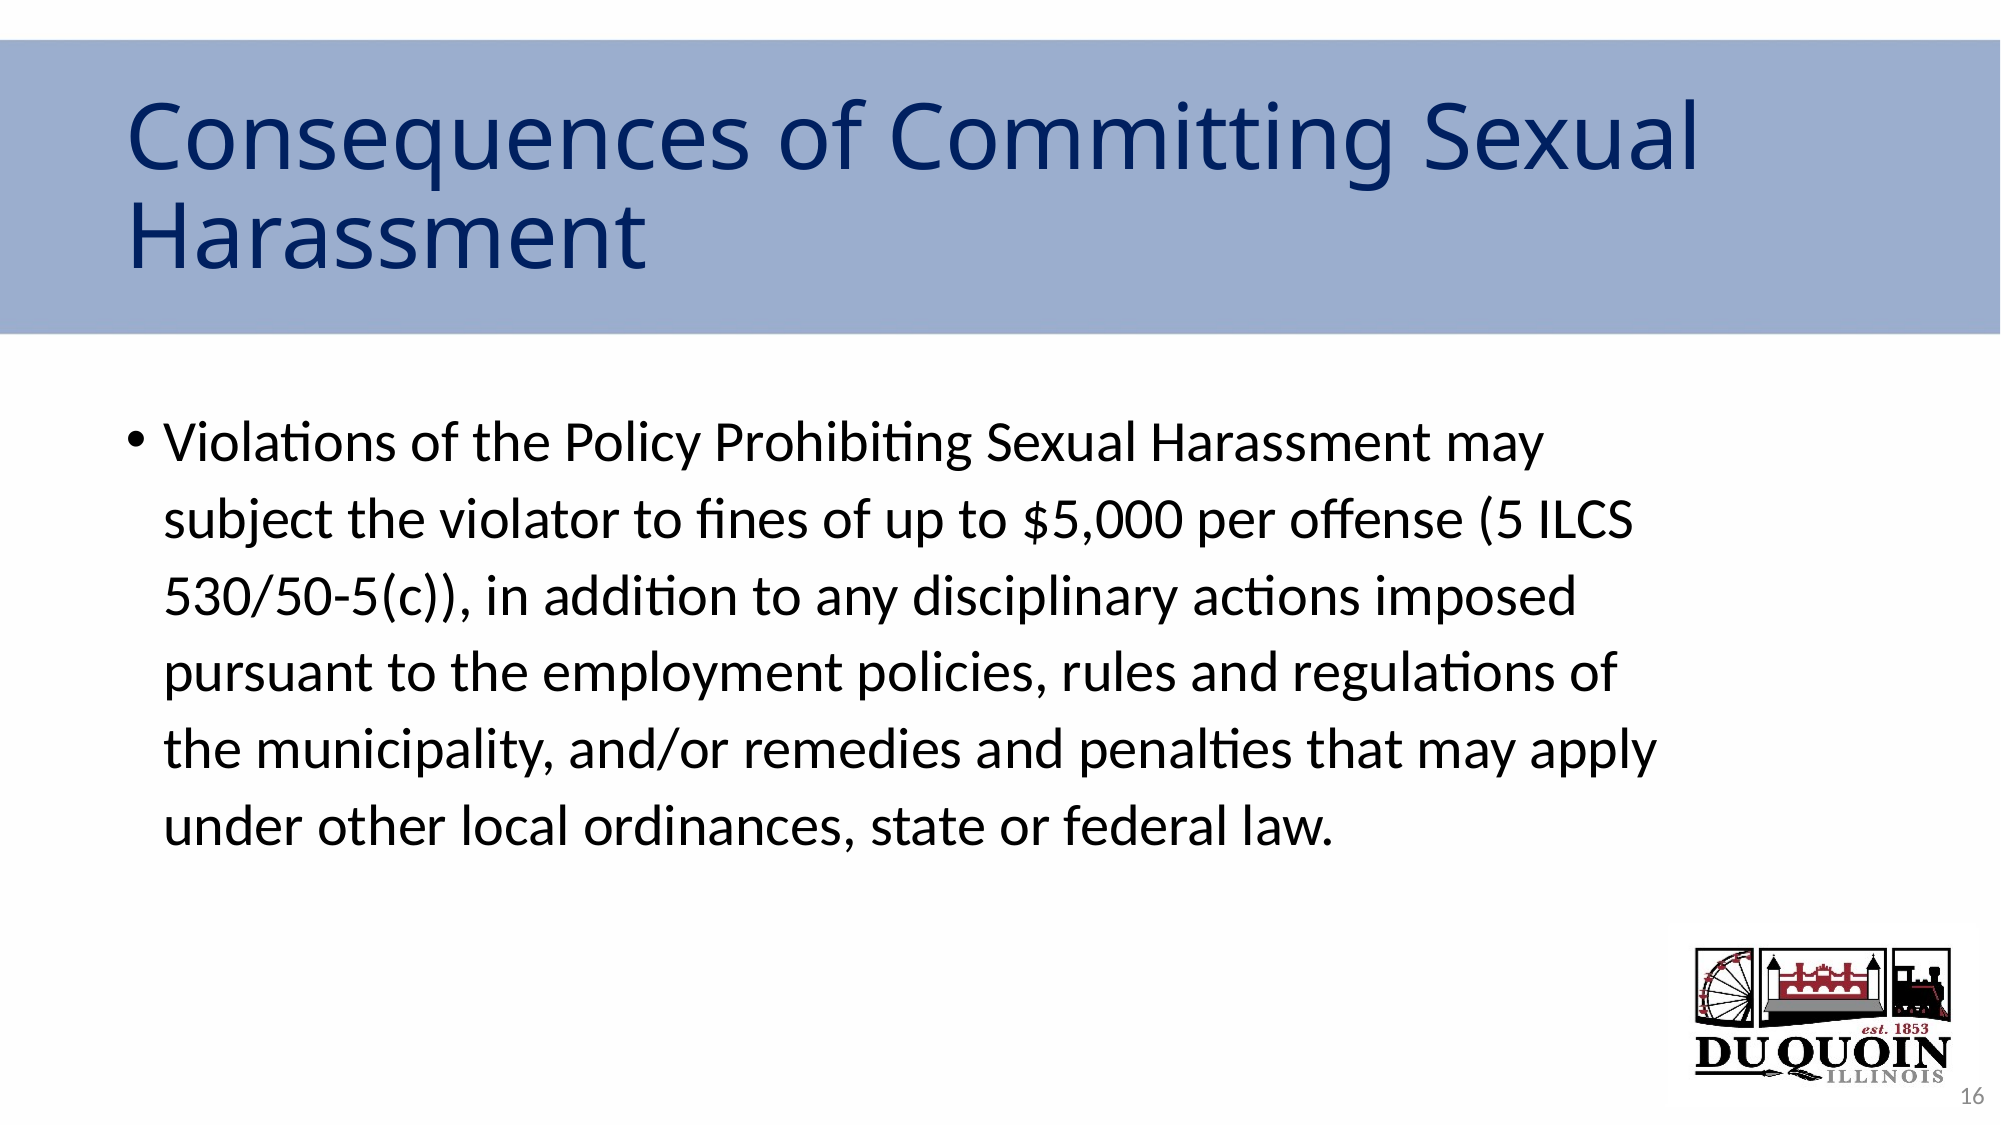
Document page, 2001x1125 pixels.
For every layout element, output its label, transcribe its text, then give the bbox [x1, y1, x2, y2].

text_box Consequences of Committing Sexual Harassment [111, 82, 1864, 300]
text_box Violations of the Policy Prohibiting Sexual Harassment may subject the violator to fines of up to $5,000 per offense (5 ILCS 530/50-5(c)), in addition to any disciplinary actions imposed pursuant to the employment policies, rules and regulations of the municipality, and/or remedies and penalties that may apply under other local ordinances, state or federal law. [111, 388, 1714, 1026]
picture [0, 0, 2001, 1125]
slide_number 16 [1550, 1065, 2000, 1125]
